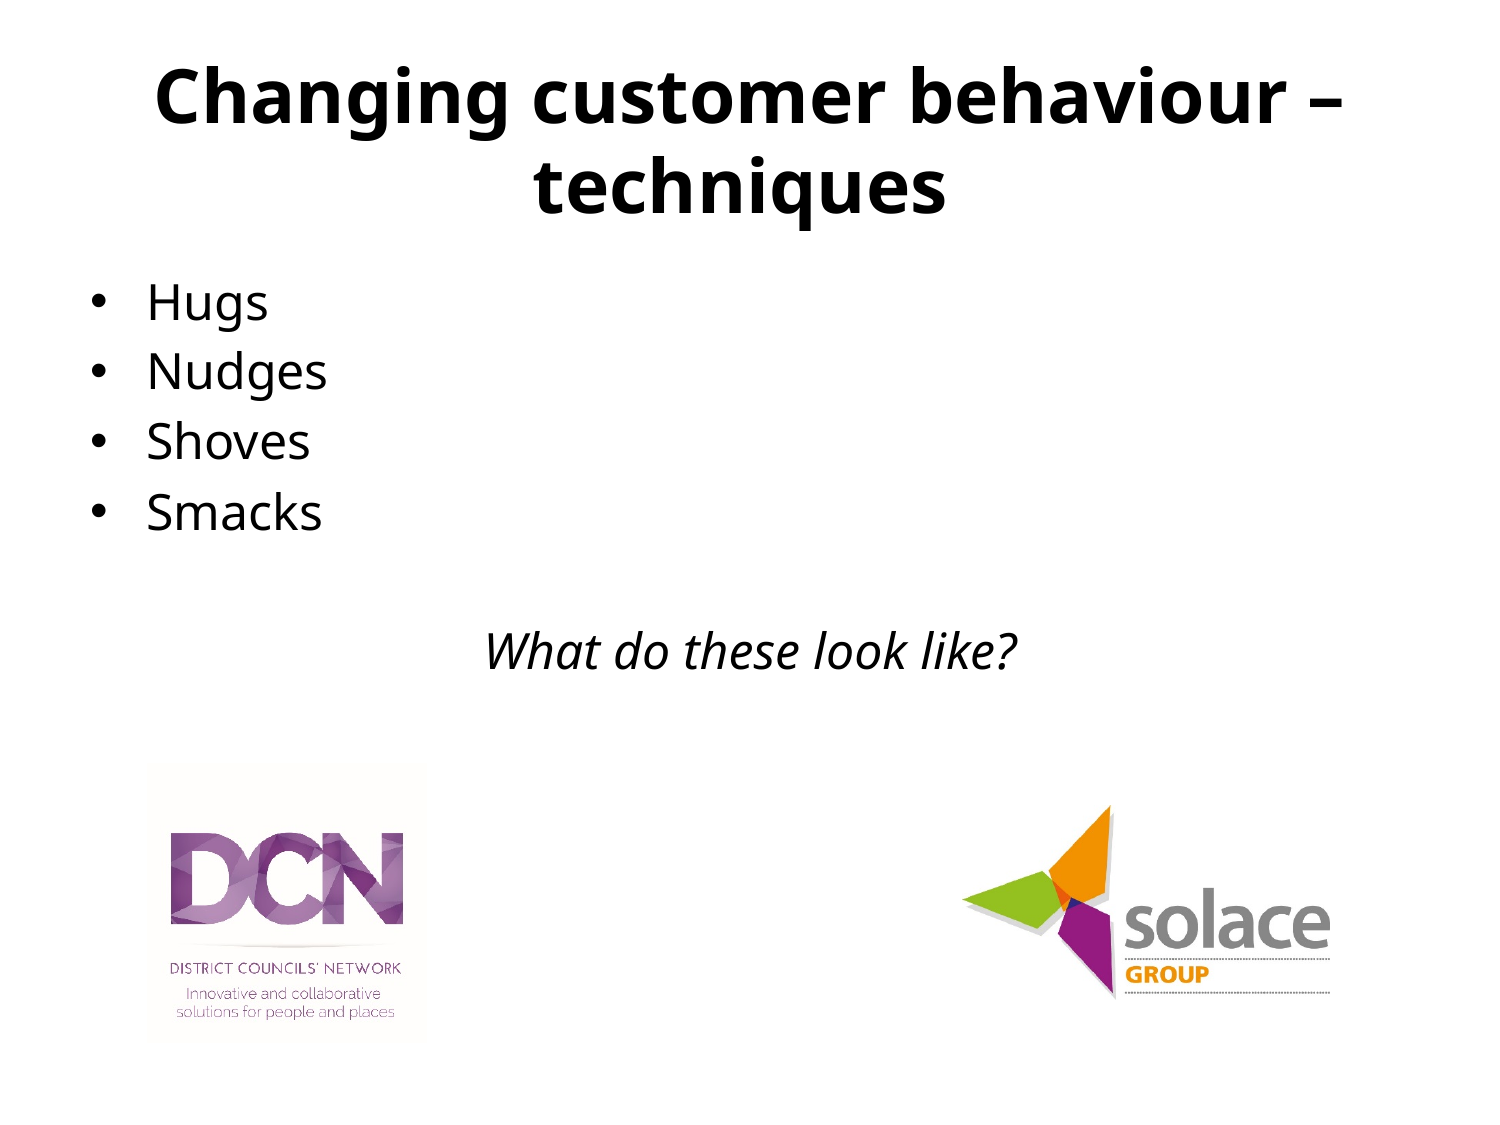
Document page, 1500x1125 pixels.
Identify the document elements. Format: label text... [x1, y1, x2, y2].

title Changing customer behaviour – techniques [75, 45, 1425, 233]
picture [962, 805, 1330, 1001]
list Hugs Nudges Shoves Smacks What do these look like? [75, 262, 1425, 1005]
picture [147, 763, 428, 1043]
